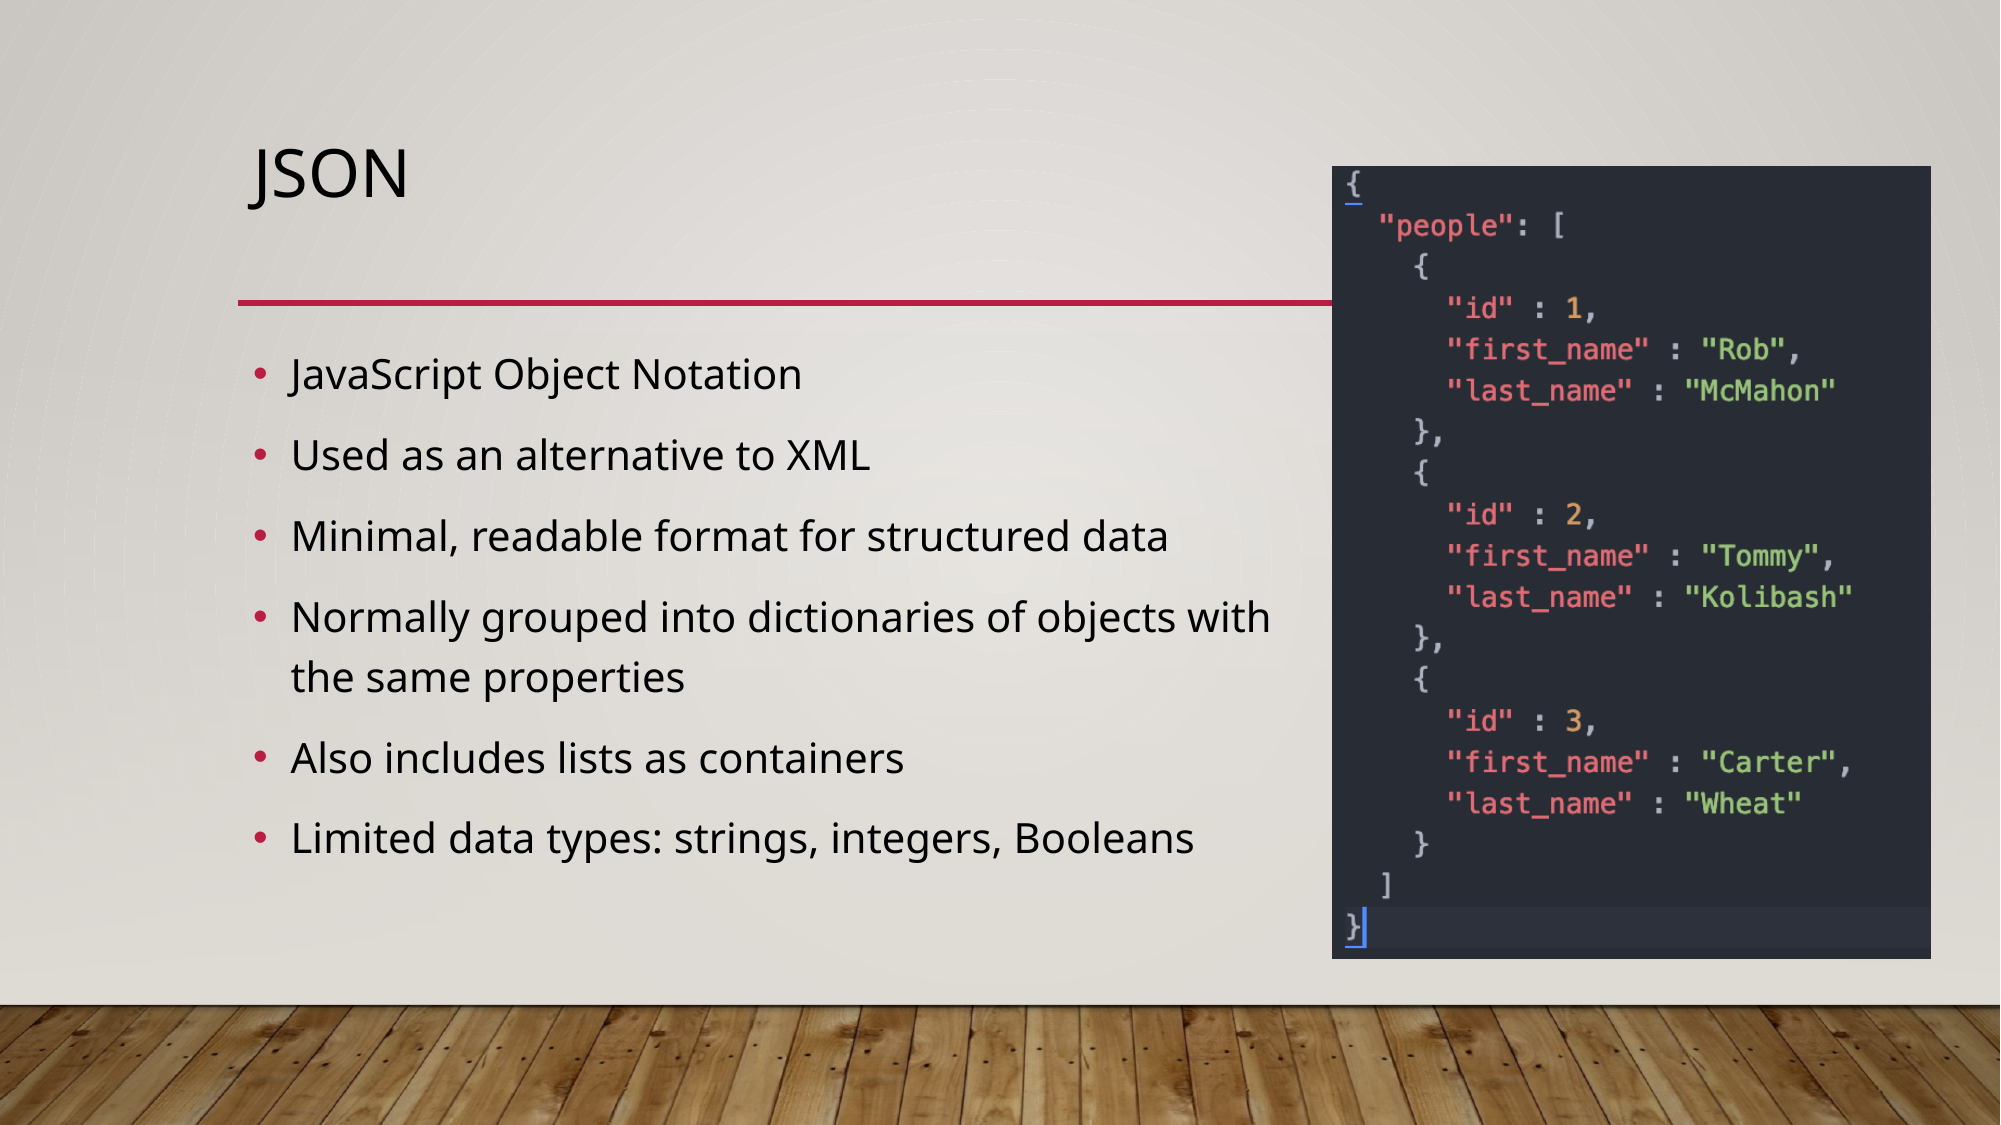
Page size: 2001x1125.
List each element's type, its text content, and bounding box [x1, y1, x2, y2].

picture [0, 1005, 2000, 1125]
picture [1332, 166, 1932, 959]
list JavaScript Object Notation Used as an alternative to XML Minimal, readable format for structured data Normally grouped into dictionaries of objects with the same properties Also includes lists as containers Limited data types: strings, integers, Booleans [238, 330, 1307, 897]
title JSON [238, 131, 1837, 305]
